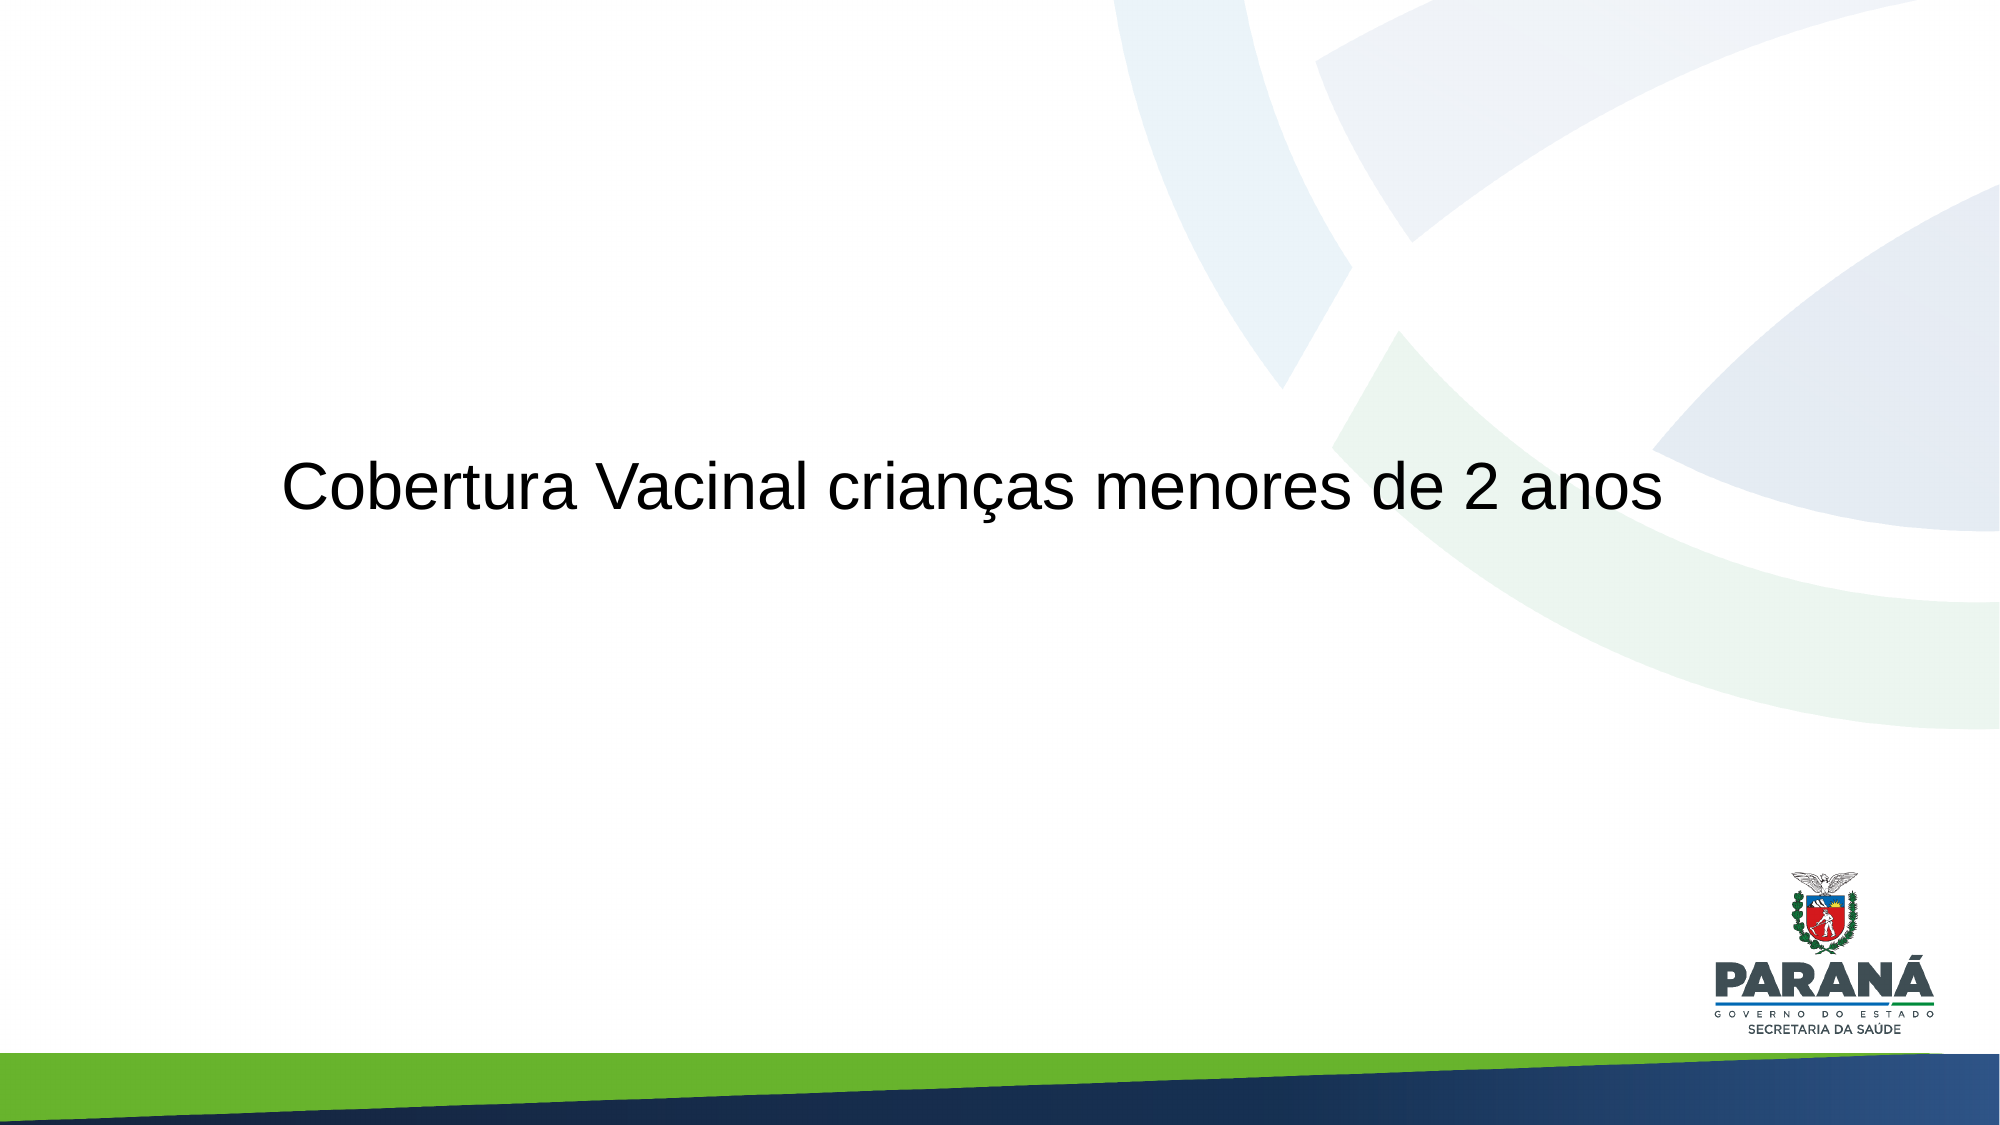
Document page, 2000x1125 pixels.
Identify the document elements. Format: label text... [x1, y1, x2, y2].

picture [0, 0, 2000, 1125]
title Cobertura Vacinal crianças menores de 2 anos [125, 444, 1821, 563]
